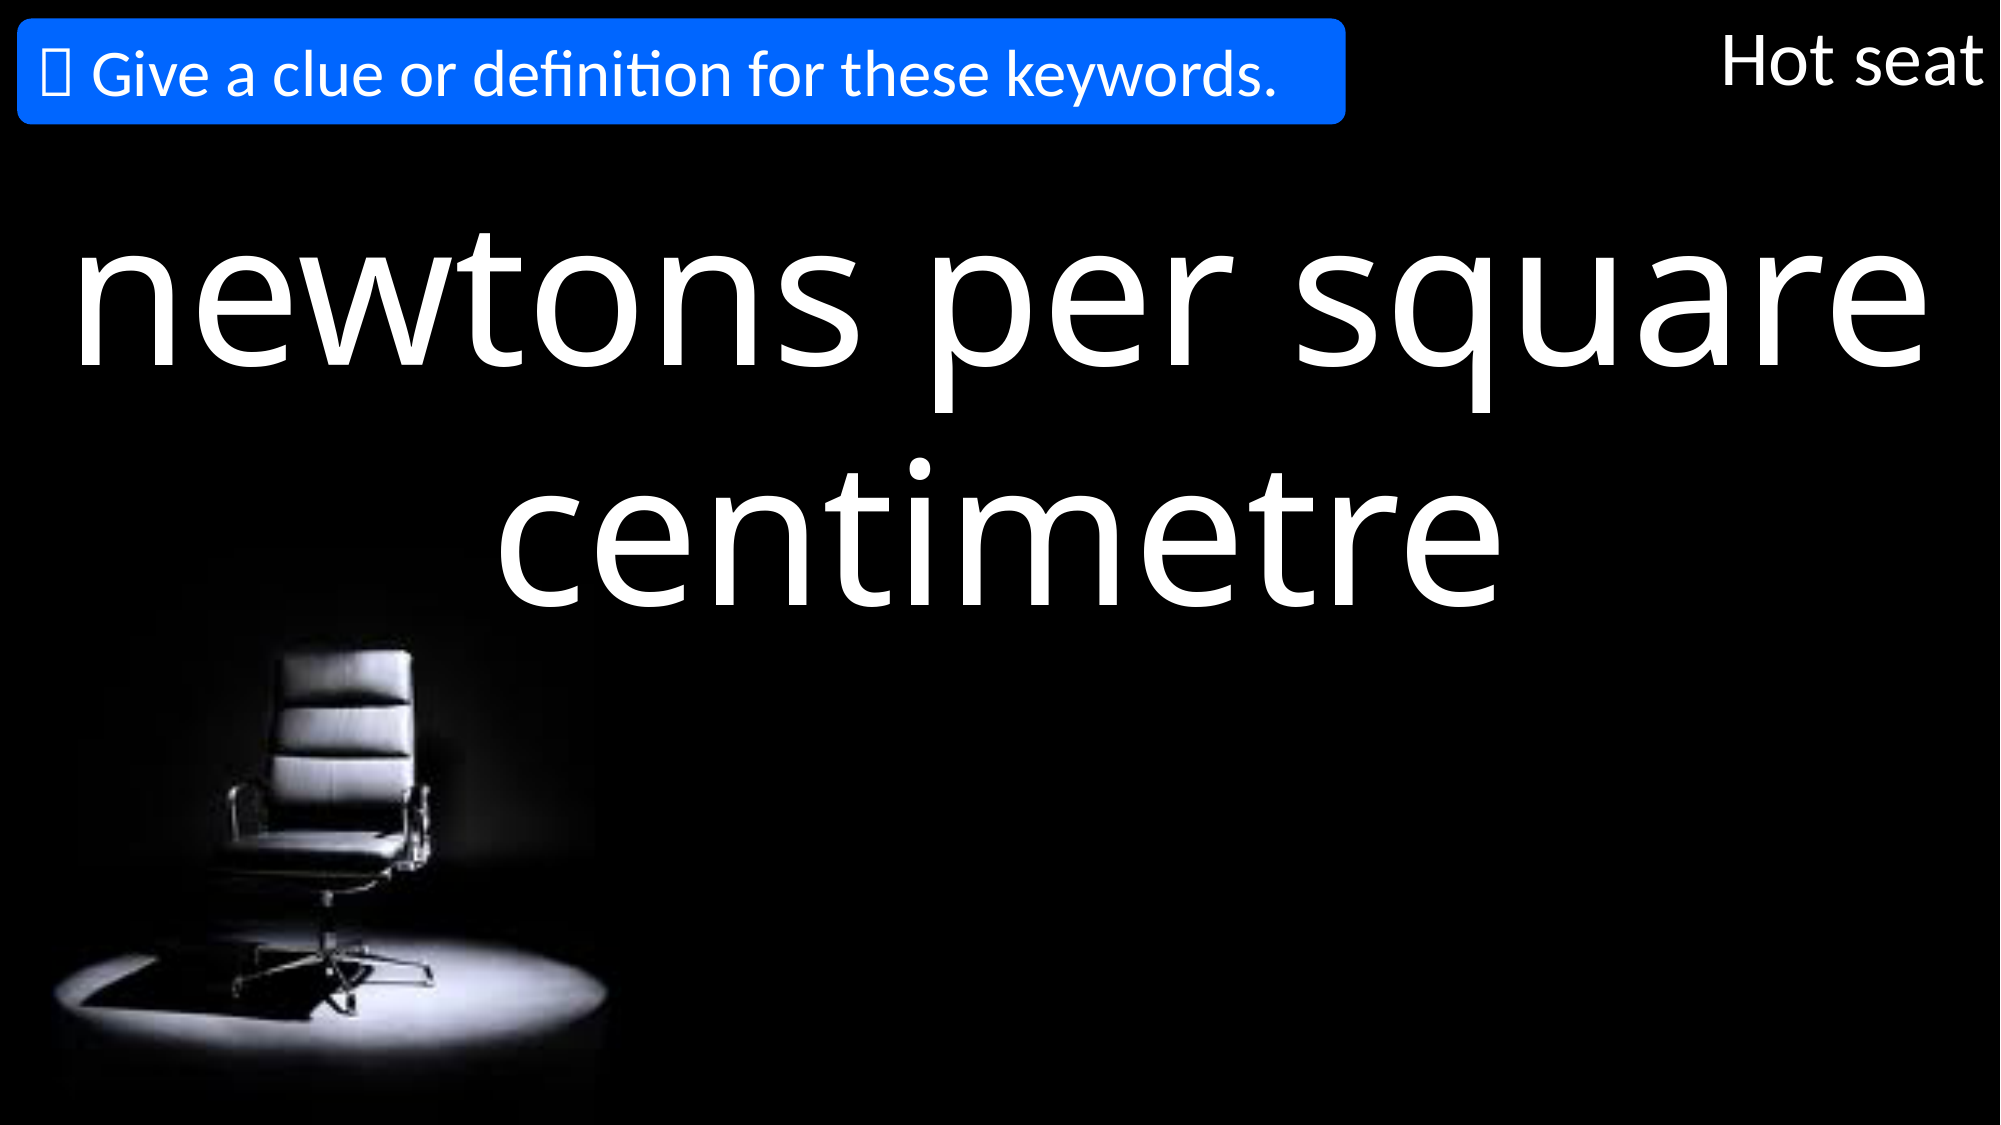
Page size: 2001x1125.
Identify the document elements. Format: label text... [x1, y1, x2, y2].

text_box Hot seat [1584, 0, 2000, 109]
text_box newtons per square centimetre [0, 158, 2000, 654]
picture [0, 548, 665, 1125]
text_box  Give a clue or definition for these keywords. [17, 18, 1346, 125]
